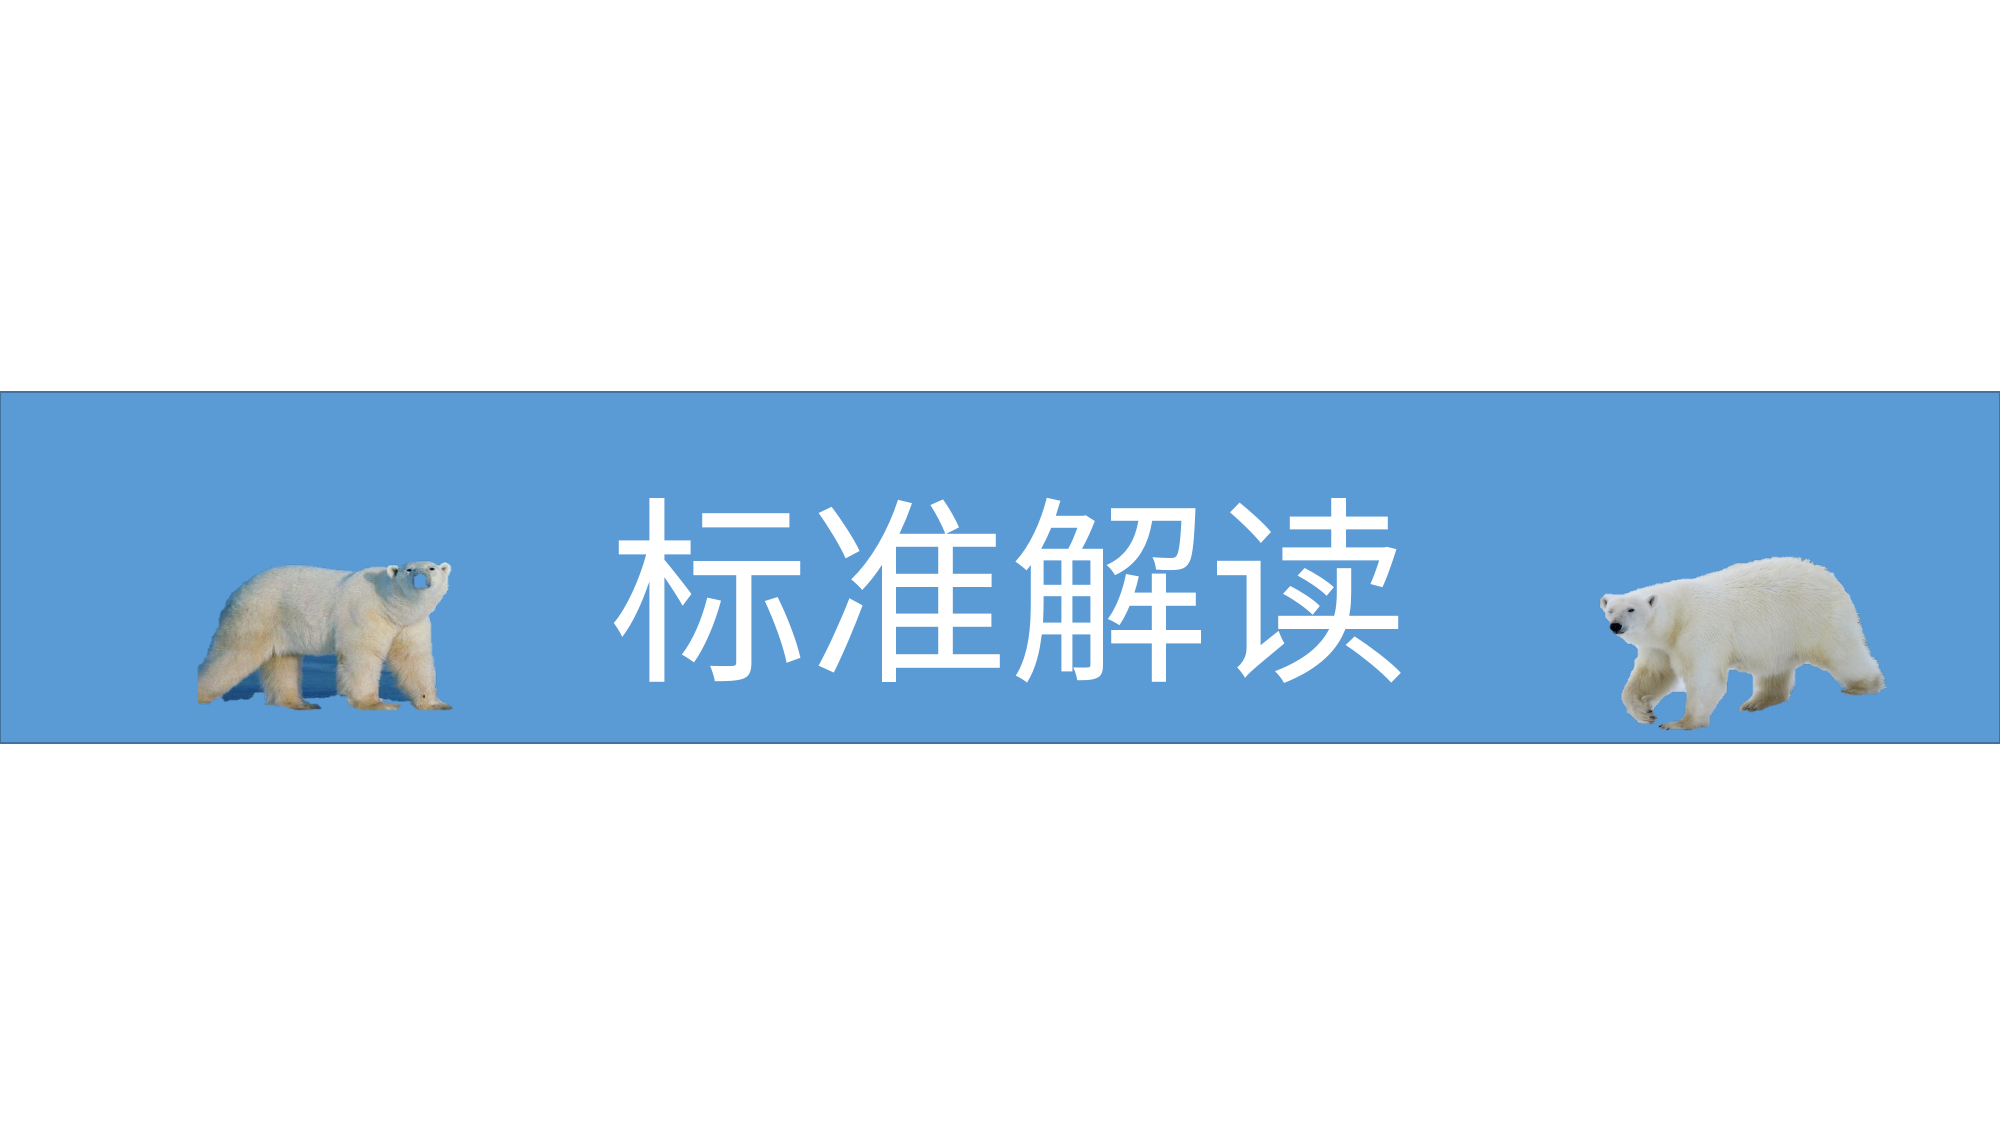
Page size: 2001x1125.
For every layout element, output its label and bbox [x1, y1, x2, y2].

text_box [0, 392, 2000, 747]
